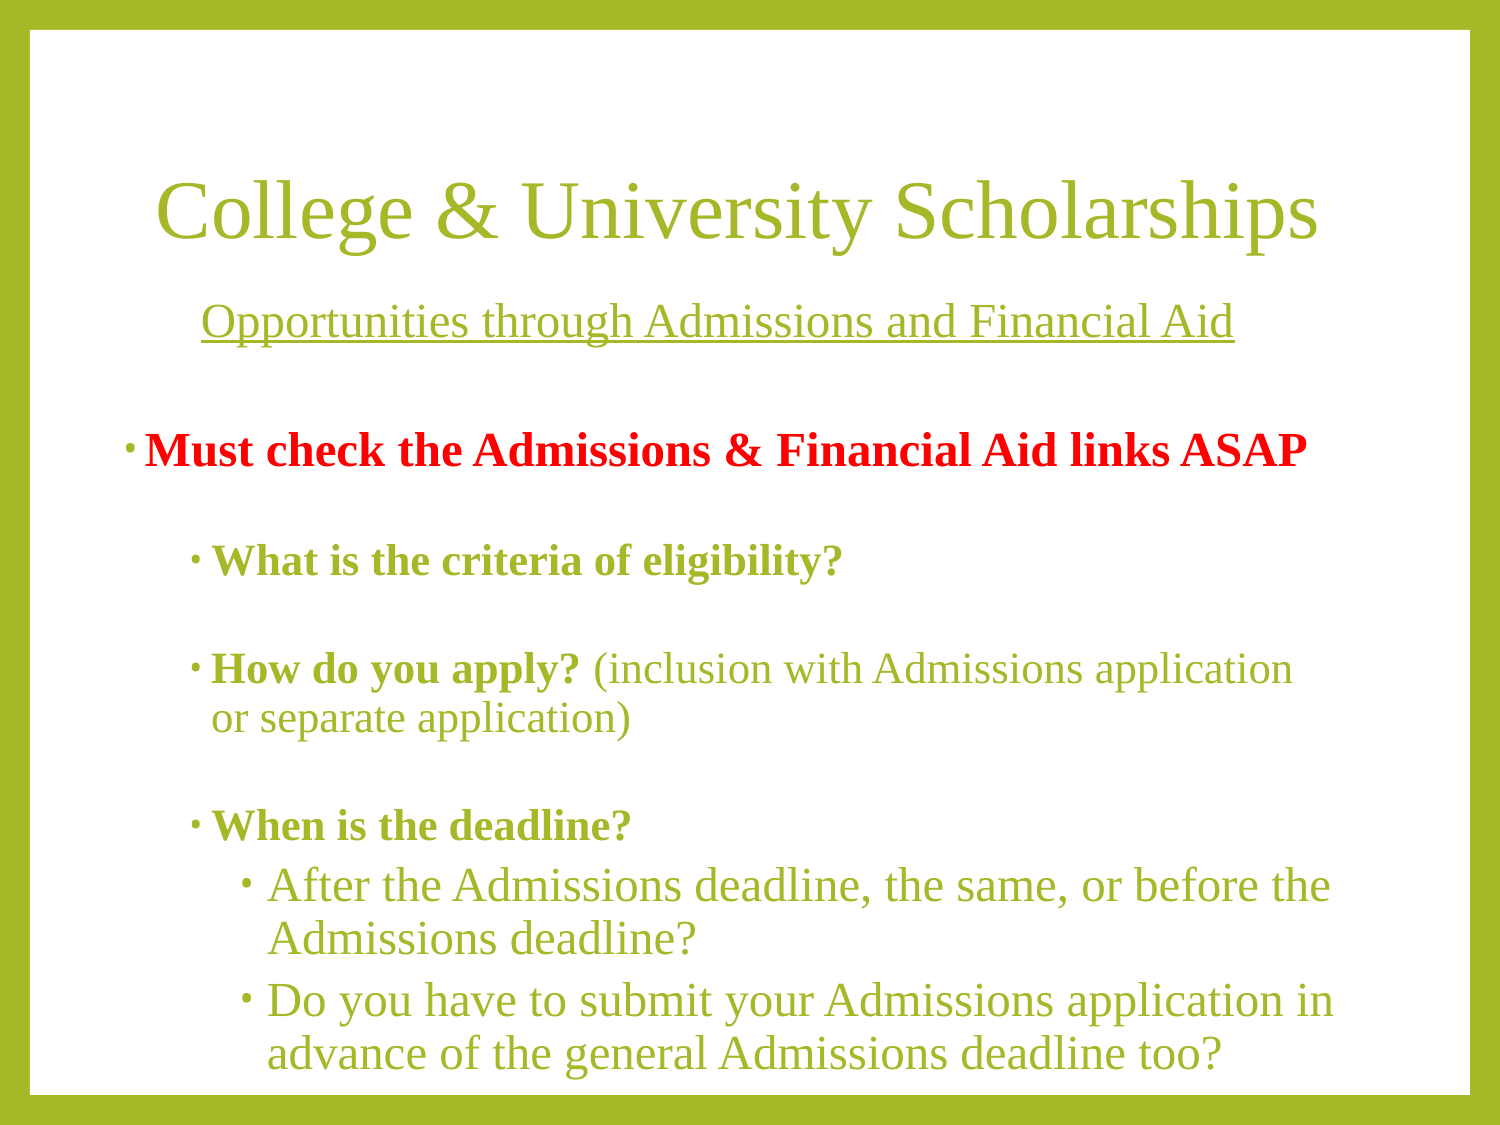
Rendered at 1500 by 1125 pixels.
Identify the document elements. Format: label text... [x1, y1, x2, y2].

list Opportunities through Admissions and Financial Aid Must check the Admissions & Financial Aid links ASAP What is the criteria of eligibility? How do you apply? (inclusion with Admissions application or separate application) When is the deadline? After the Admissions deadline, the same, or before the Admissions deadline? Do you have to submit your Admissions application in advance of the general Admissions deadline too? [75, 287, 1356, 1088]
title College & University Scholarships [140, 99, 1356, 287]
